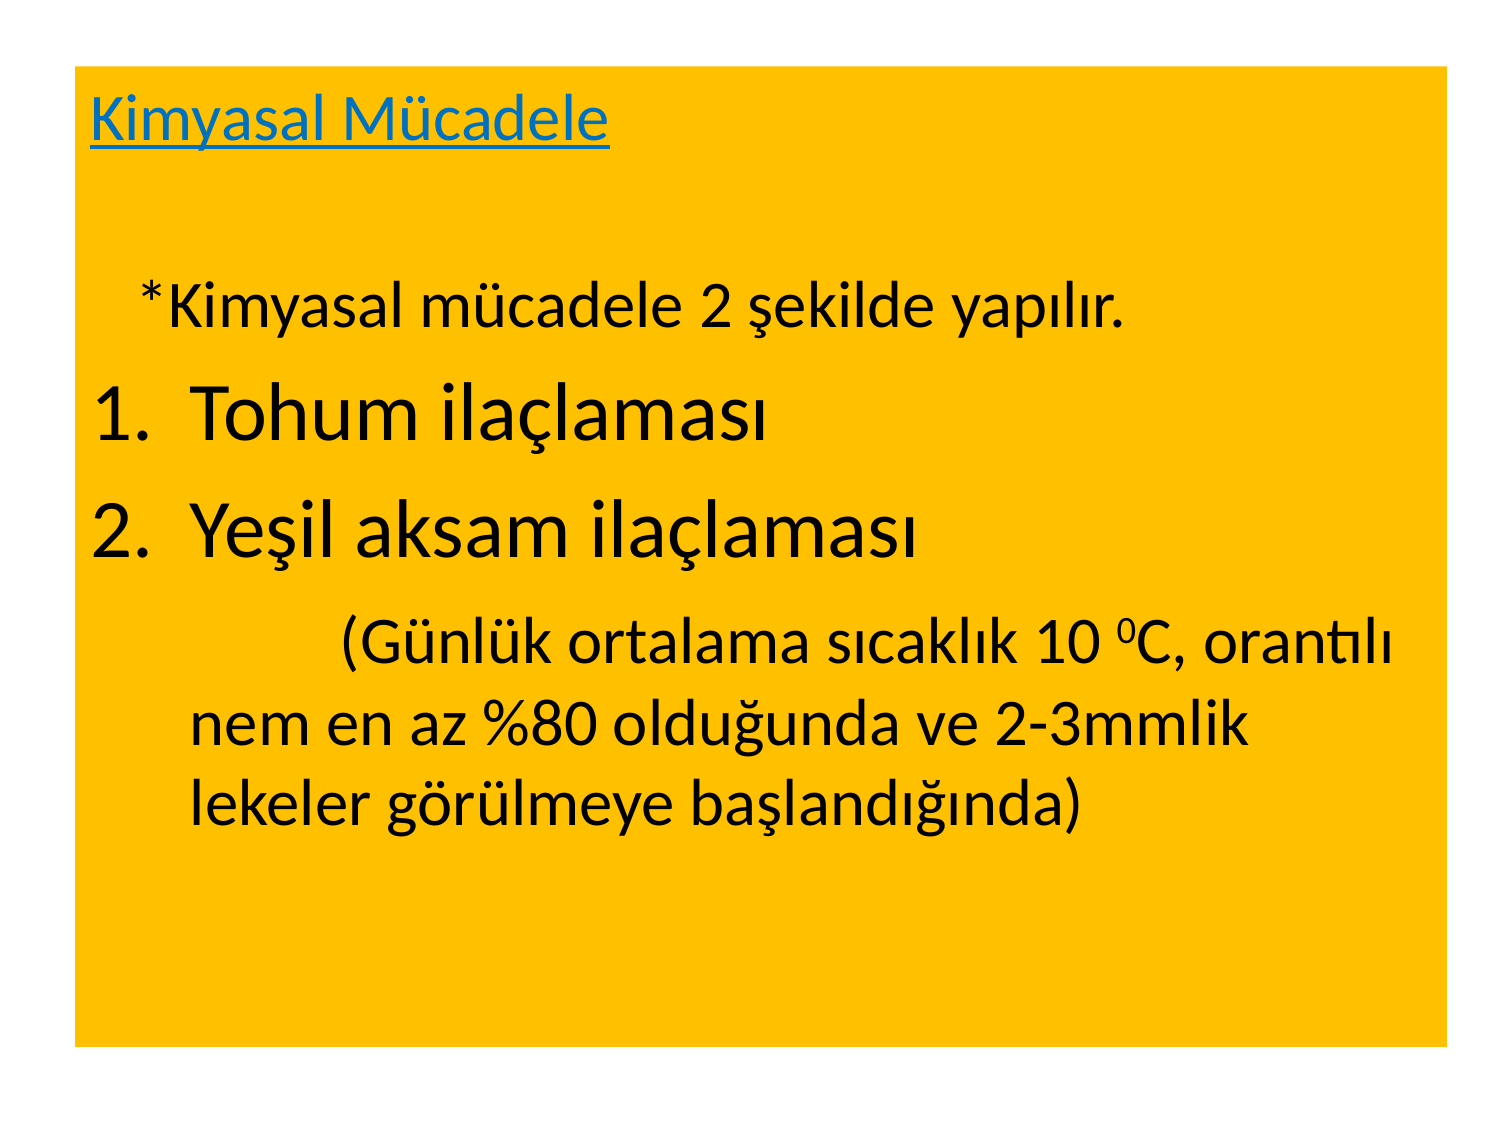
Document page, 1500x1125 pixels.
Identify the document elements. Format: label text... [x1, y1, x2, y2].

list Kimyasal Mücadele *Kimyasal mücadele 2 şekilde yapılır. Tohum ilaçlaması Yeşil aksam ilaçlaması (Günlük ortalama sıcaklık 10 0C, orantılı nem en az %80 olduğunda ve 2-3mmlik lekeler görülmeye başlandığında) [75, 66, 1447, 1047]
